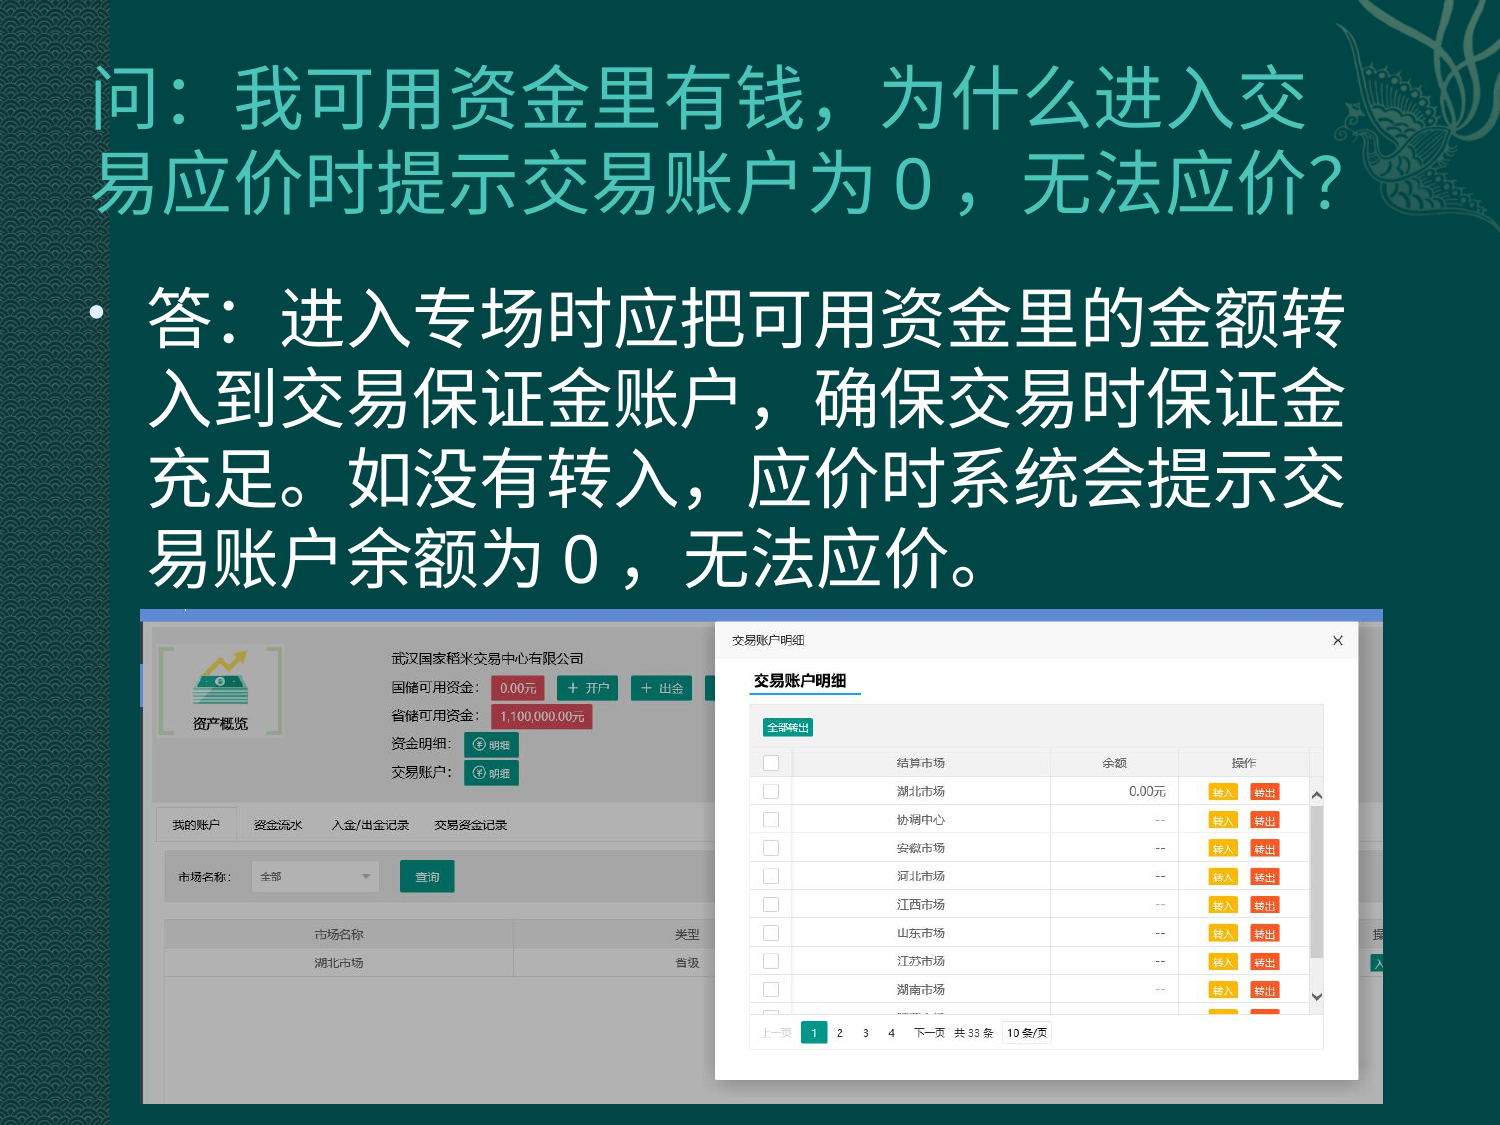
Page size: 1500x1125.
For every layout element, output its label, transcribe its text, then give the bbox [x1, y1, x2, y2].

list 答：进入专场时应把可用资金里的金额转入到交易保证金账户，确保交易时保证金充足。如没有转入，应价时系统会提示交易账户余额为0，无法应价。 [75, 269, 1425, 1079]
title 问：我可用资金里有钱，为什么进入交易应价时提示交易账户为0，无法应价？ [75, 45, 1351, 233]
picture [0, 0, 110, 1125]
picture [140, 608, 1384, 1105]
